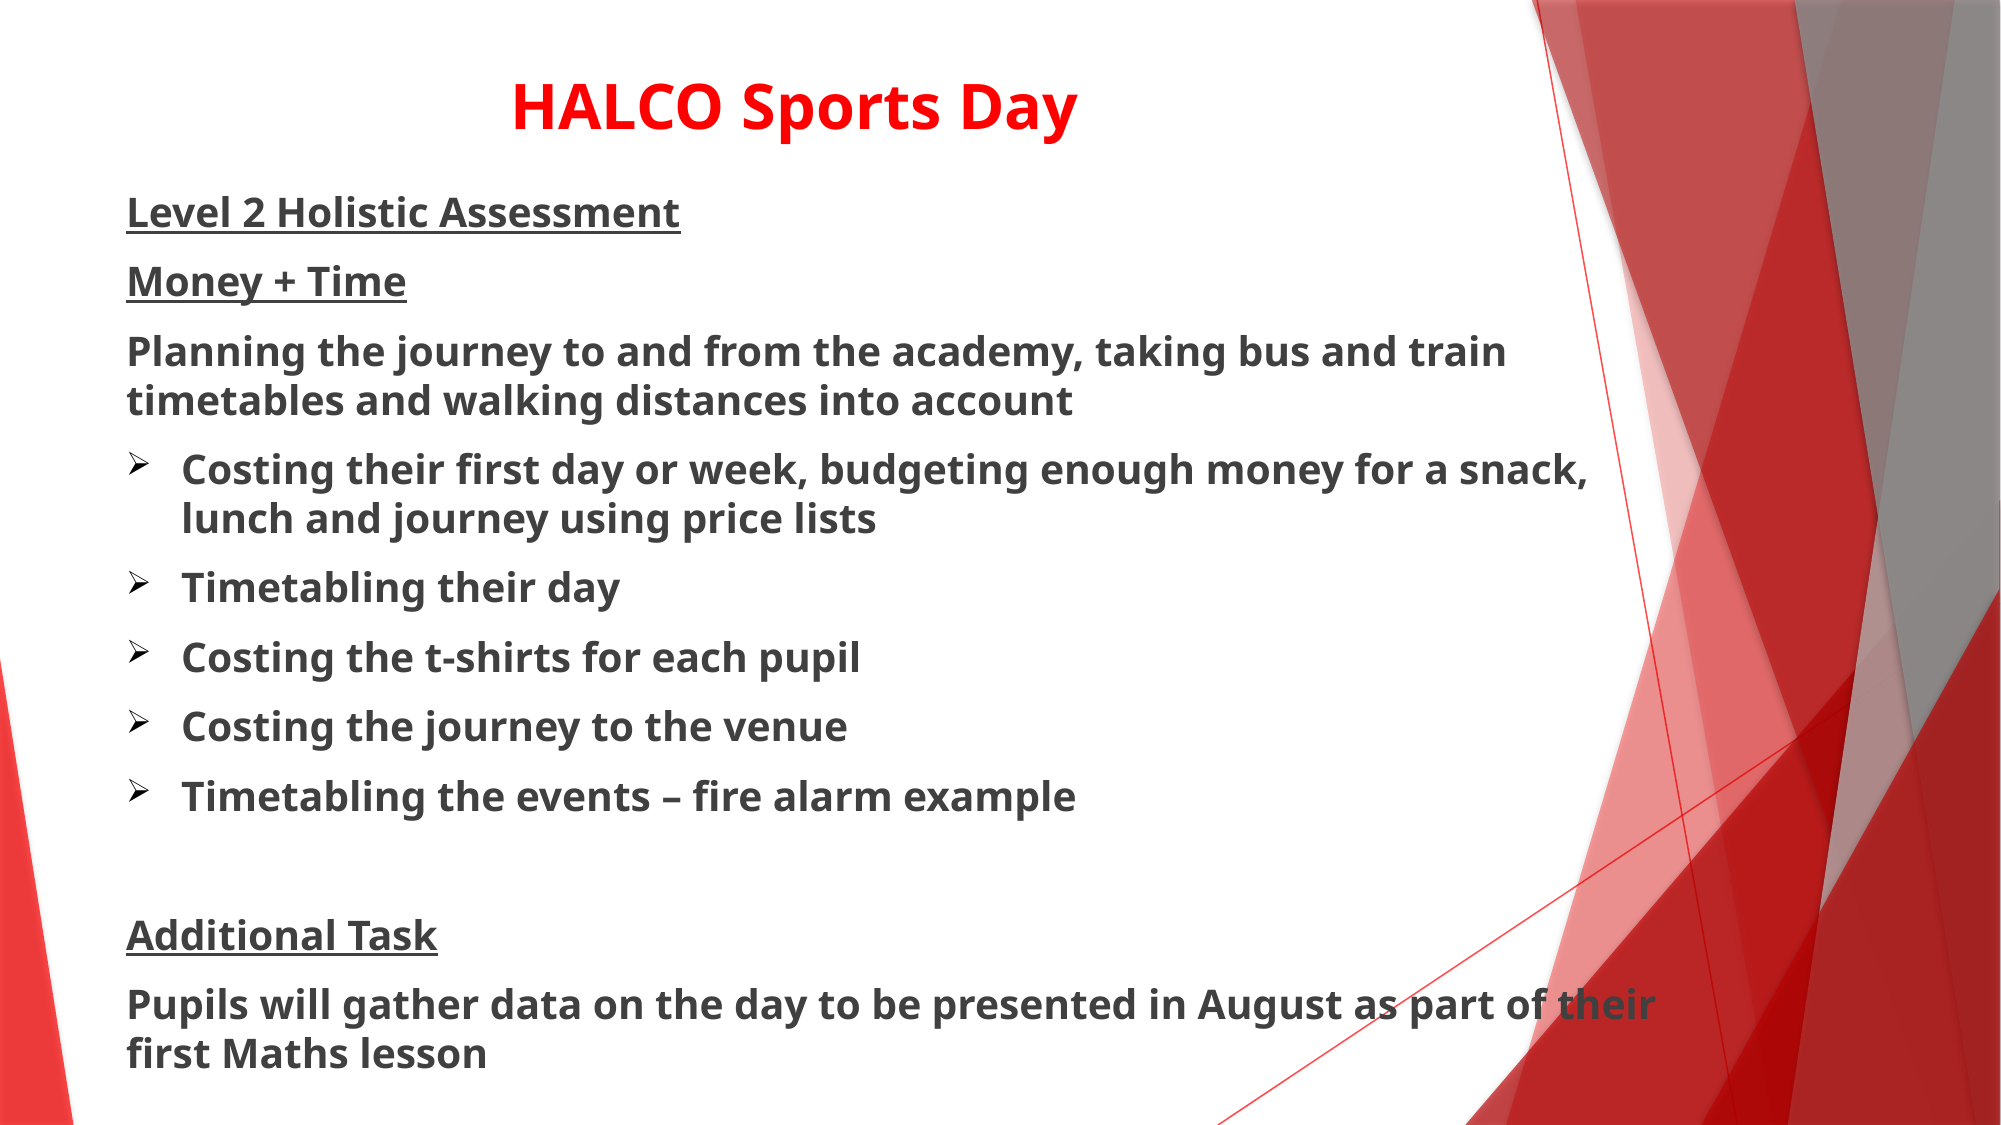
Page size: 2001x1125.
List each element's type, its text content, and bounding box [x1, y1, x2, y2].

list Level 2 Holistic Assessment Money + Time Planning the journey to and from the academy, taking bus and train timetables and walking distances into account Costing their first day or week, budgeting enough money for a snack, lunch and journey using price lists Timetabling their day Costing the t-shirts for each pupil Costing the journey to the venue Timetabling the events – fire alarm example Additional Task Pupils will gather data on the day to be presented in August as part of their first Maths lesson [111, 179, 1687, 1092]
title HALCO Sports Day [111, 58, 1479, 150]
